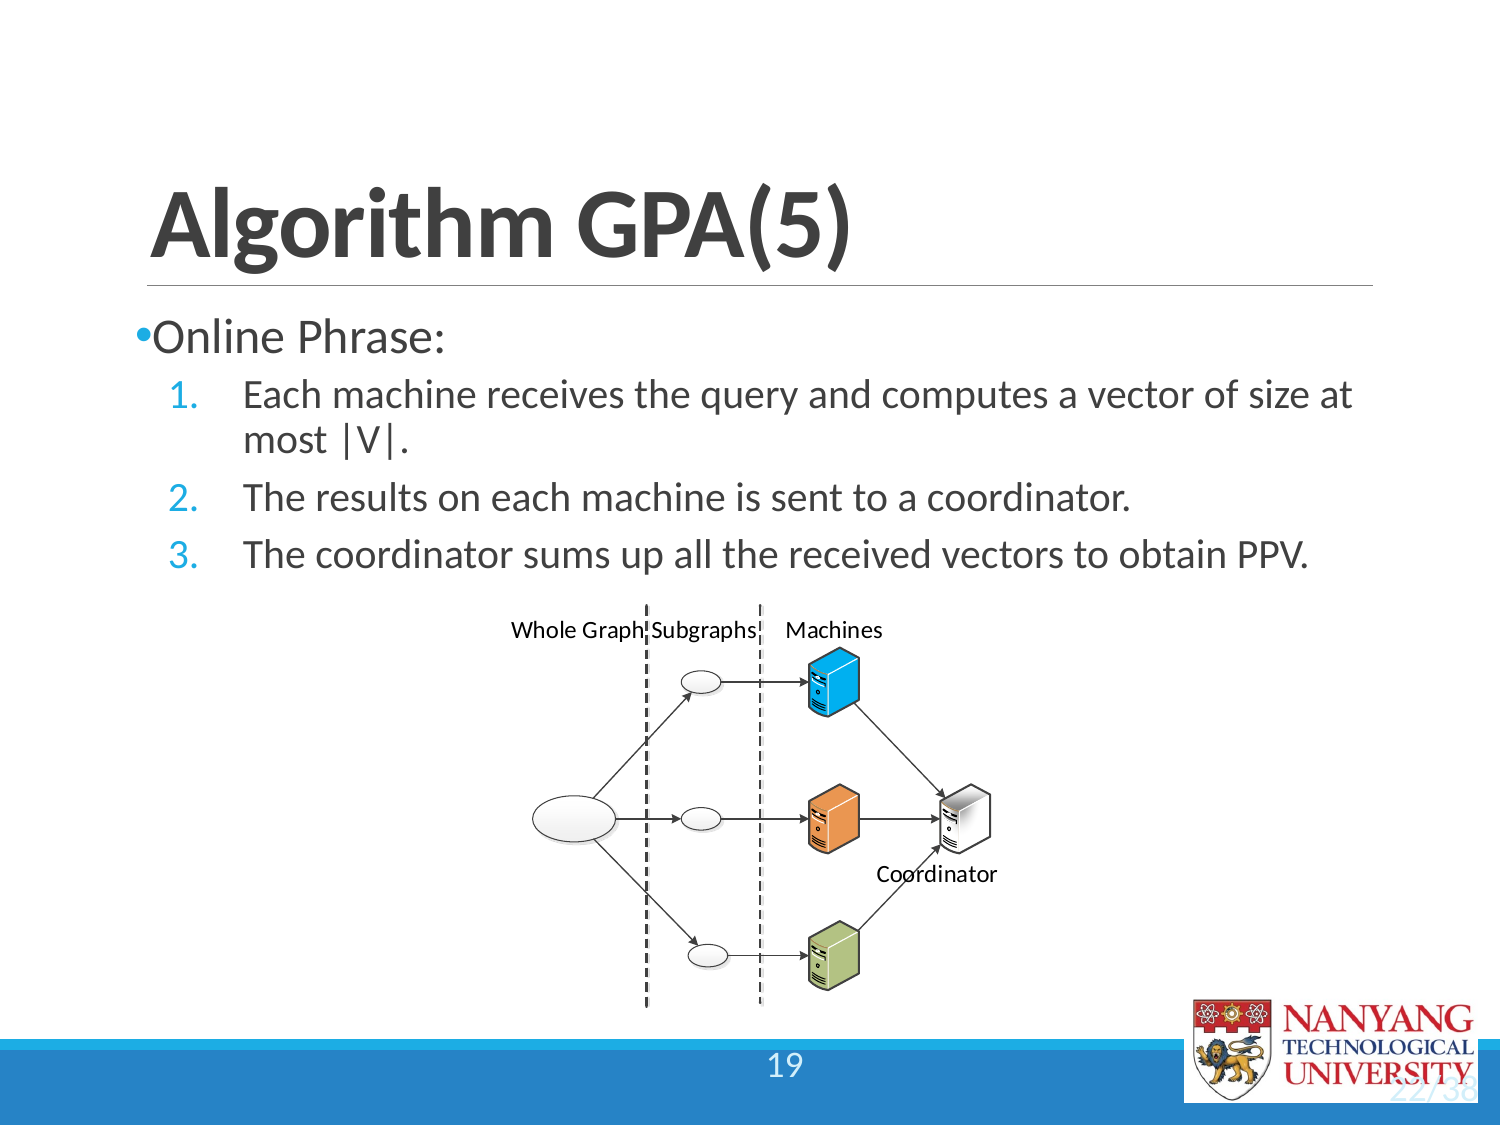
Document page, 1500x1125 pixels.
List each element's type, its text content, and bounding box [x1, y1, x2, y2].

slide_number 22/38 [1363, 1056, 1495, 1117]
picture [496, 602, 1011, 1010]
text_box 19 [681, 1024, 819, 1100]
title Algorithm GPA(5) [135, 47, 1373, 285]
list Online Phrase: Each machine receives the query and computes a vector of size at most |V|. The results on each machine is sent to a coordinator. The coordinator sums up all the received vectors to obtain PPV. [135, 302, 1373, 963]
picture [1184, 990, 1478, 1103]
